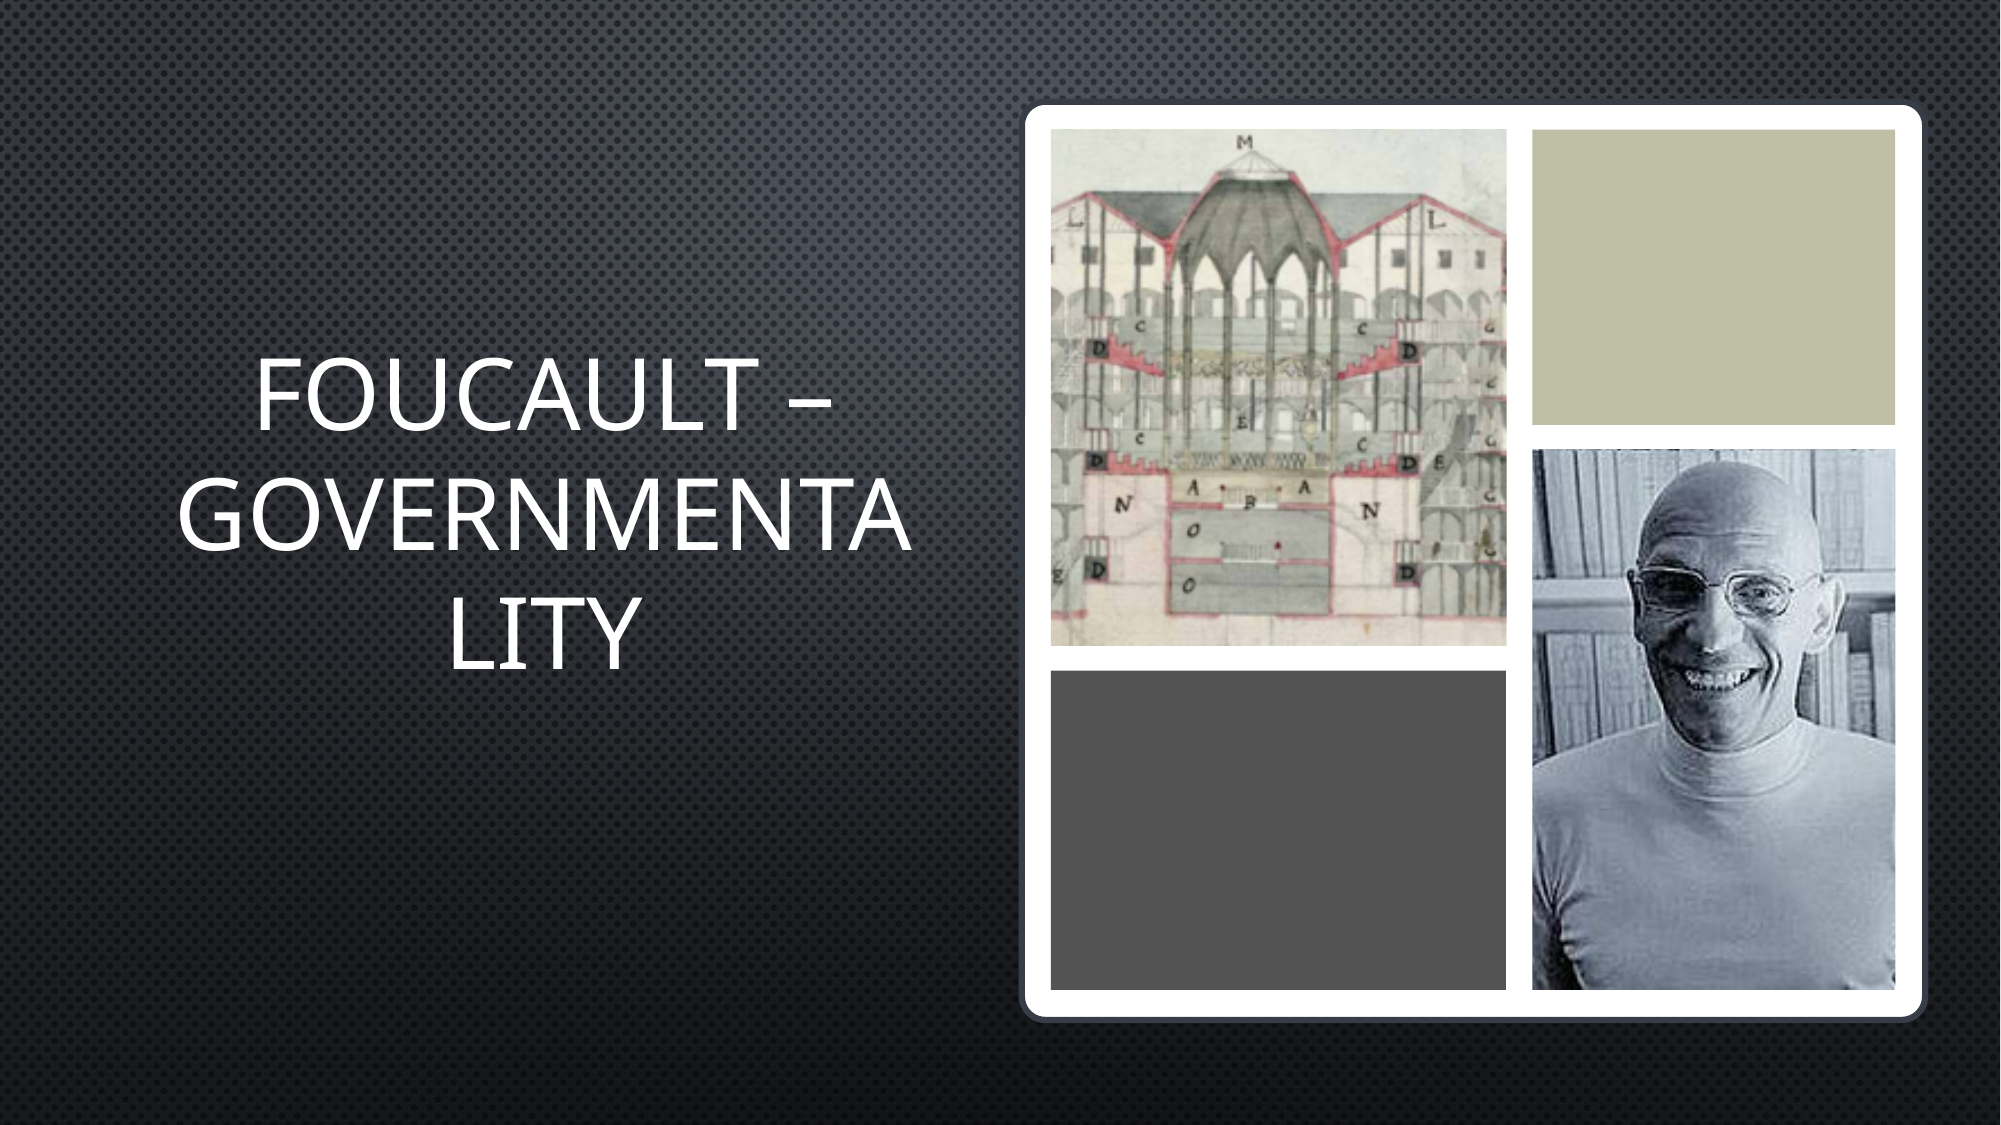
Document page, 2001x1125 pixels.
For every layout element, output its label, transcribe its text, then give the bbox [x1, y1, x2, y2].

picture [1050, 129, 1507, 647]
text_box [1531, 128, 1897, 426]
text_box Foucault – Governmentality [150, 99, 938, 698]
text_box [1049, 669, 1507, 992]
picture [1532, 449, 1896, 991]
text_box [1020, 100, 1927, 1022]
